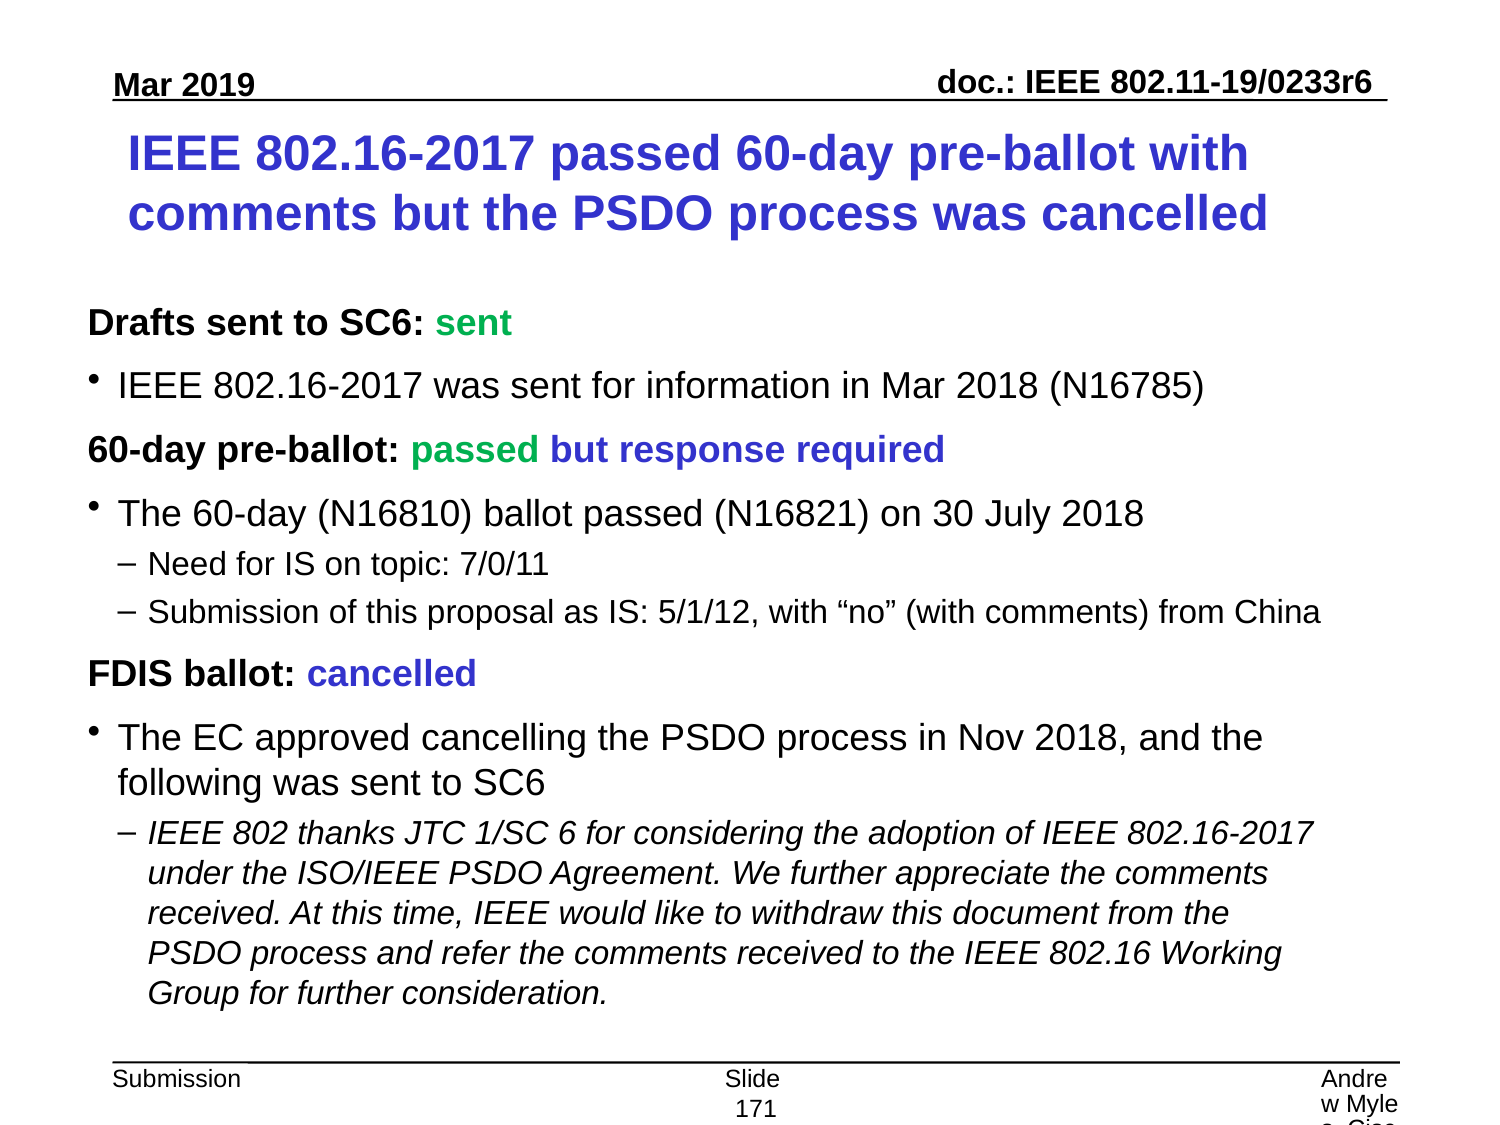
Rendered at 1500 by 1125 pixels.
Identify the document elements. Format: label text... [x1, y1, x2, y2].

list Drafts sent to SC6: sent IEEE 802.16-2017 was sent for information in Mar 2018 (N16785) 60-day pre-ballot: passed but response required The 60-day (N16810) ballot passed (N16821) on 30 July 2018 Need for IS on topic: 7/0/11 Submission of this proposal as IS: 5/1/12, with “no” (with comments) from China FDIS ballot: cancelled The EC approved cancelling the PSDO process in Nov 2018, and the following was sent to SC6 IEEE 802 thanks JTC 1/SC 6 for considering the adoption of IEEE 802.16-2017 under the ISO/IEEE PSDO Agreement. We further appreciate the comments received. At this time, IEEE would like to withdraw this document from the PSDO process and refer the comments received to the IEEE 802.16 Working Group for further consideration. [72, 289, 1348, 965]
footer Andrew Myles, Cisco [1320, 1061, 1402, 1093]
slide_number Slide 171 [709, 1061, 803, 1093]
title IEEE 802.16-2017 passed 60-day pre-ballot with comments but the PSDO process was cancelled [112, 112, 1388, 288]
